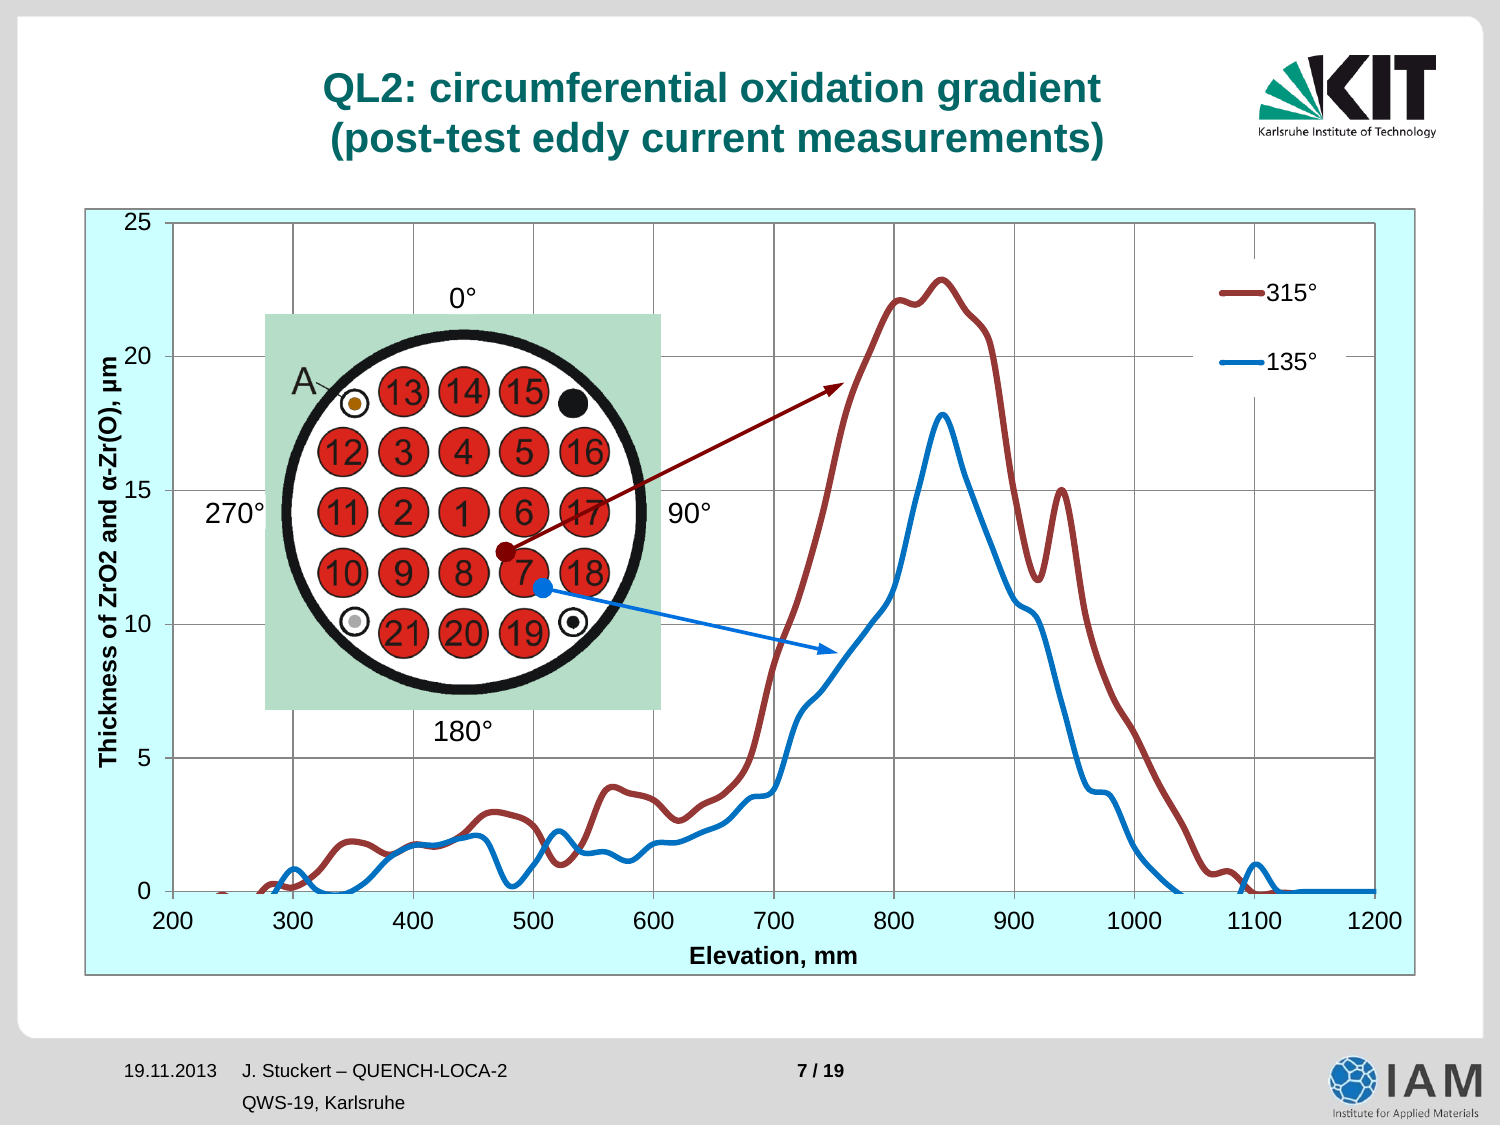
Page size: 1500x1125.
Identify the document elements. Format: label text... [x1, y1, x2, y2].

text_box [542, 587, 839, 654]
picture [0, 0, 1500, 1125]
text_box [505, 382, 845, 553]
text_box QL2: circumferential oxidation gradient (post-test eddy current measurements) [227, 56, 1197, 161]
